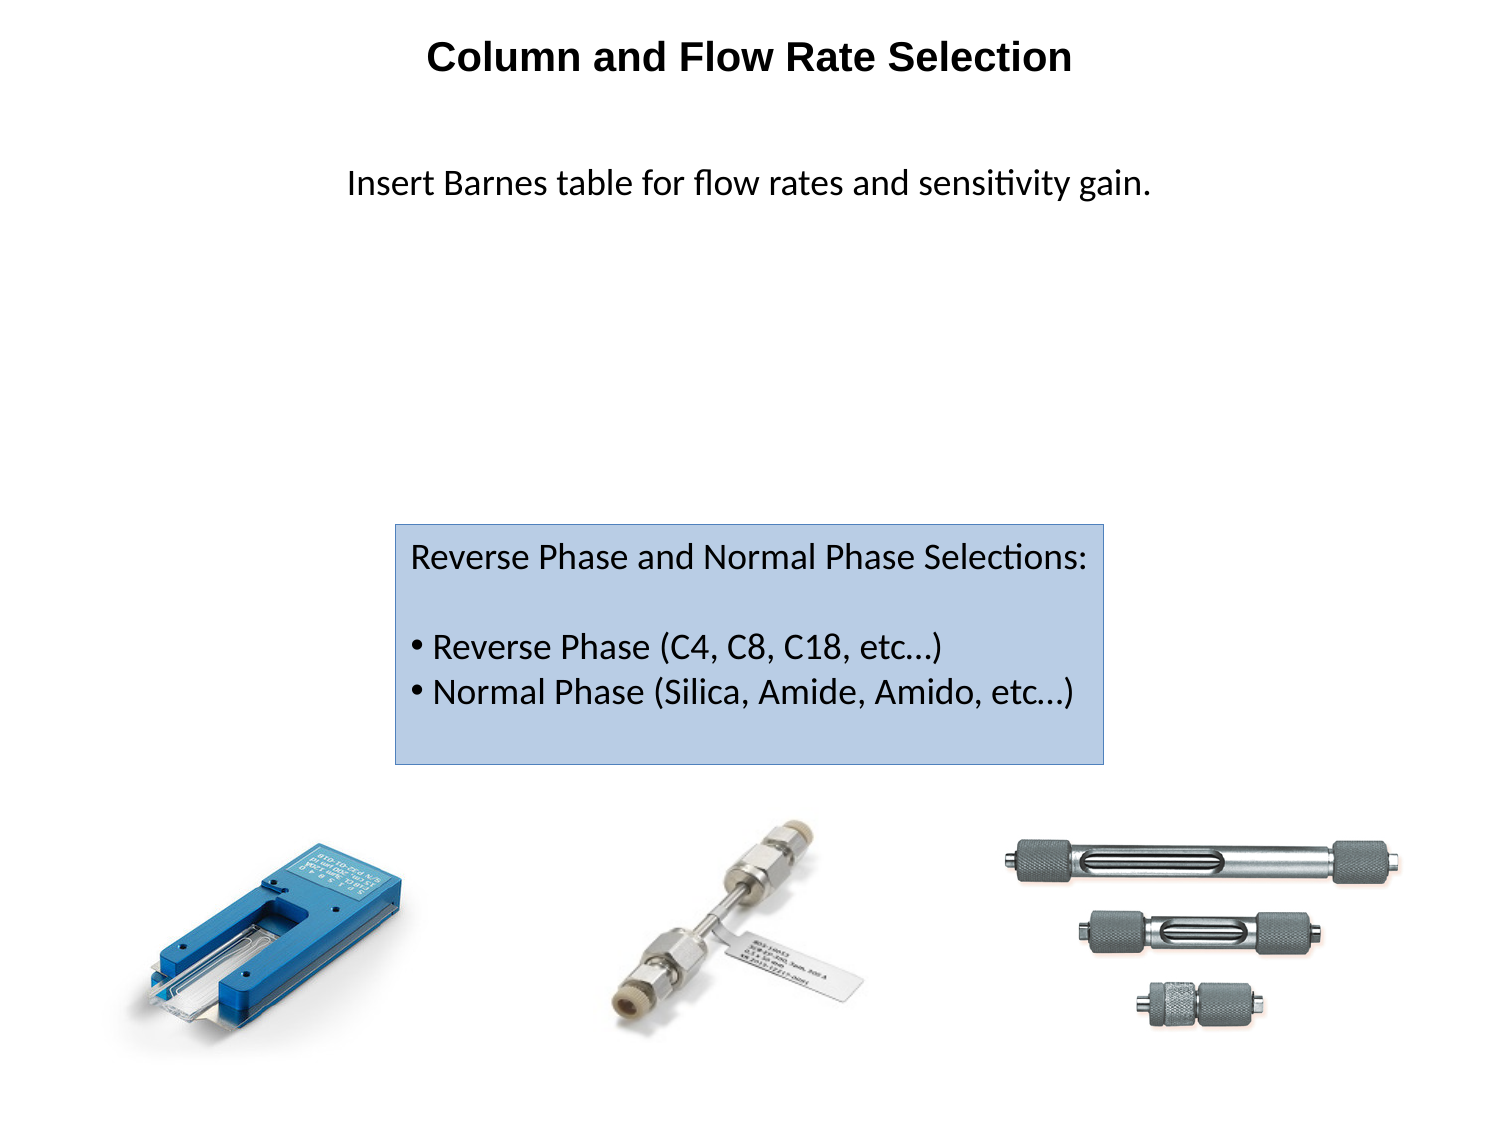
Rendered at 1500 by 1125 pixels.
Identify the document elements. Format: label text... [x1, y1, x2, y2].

text_box Reverse Phase and Normal Phase Selections: Reverse Phase (C4, C8, C18, etc…) Normal Phase (Silica, Amide, Amido, etc…) [395, 524, 1104, 765]
picture [962, 798, 1438, 1074]
text_box Column and Flow Rate Selection [411, 22, 1089, 87]
text_box Insert Barnes table for flow rates and sensitivity gain. [332, 150, 1168, 211]
picture [593, 785, 876, 1099]
picture [24, 768, 501, 1124]
